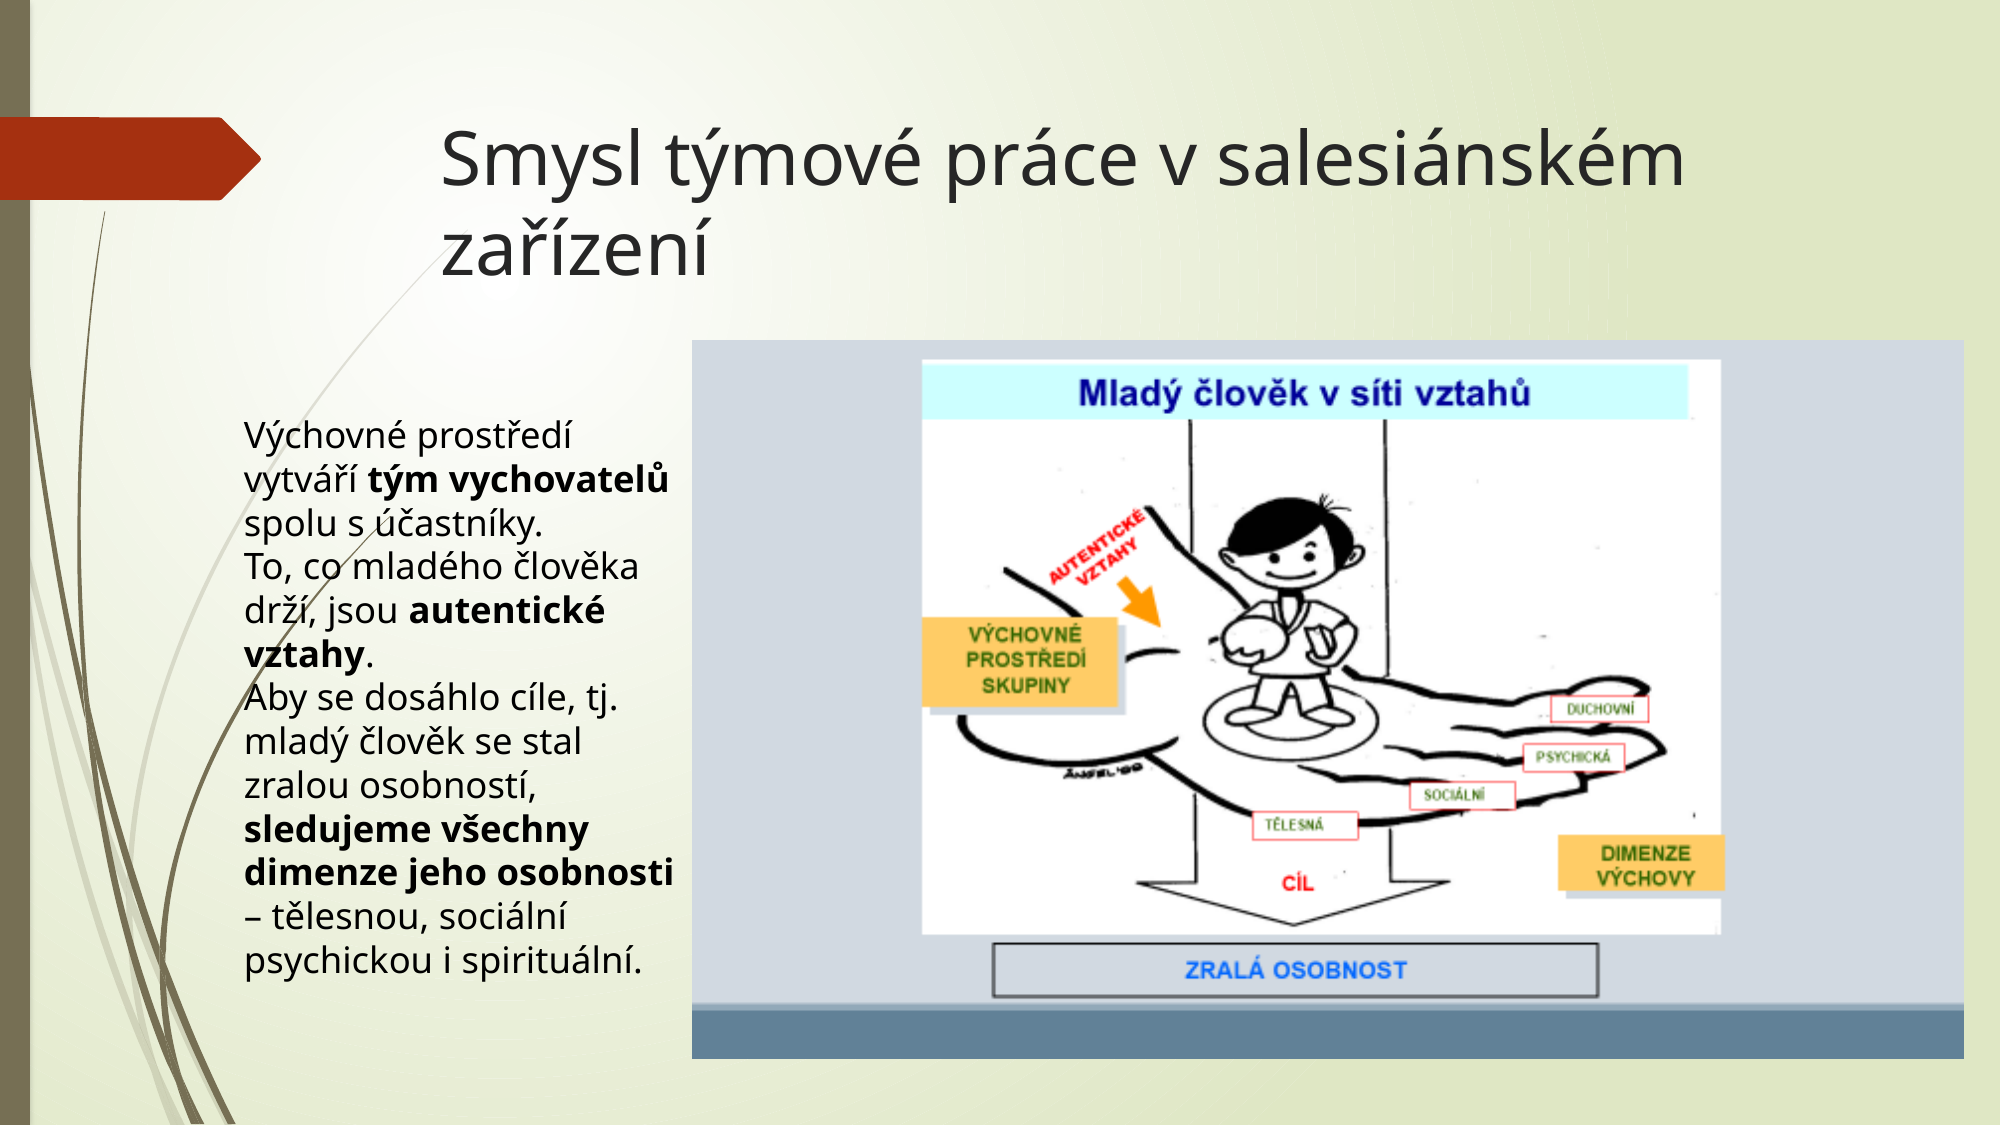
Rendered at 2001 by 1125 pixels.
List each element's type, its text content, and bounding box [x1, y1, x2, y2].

title Smysl týmové práce v salesiánském zařízení [425, 102, 1888, 313]
text_box Výchovné prostředí vytváří tým vychovatelů spolu s účastníky. To, co mladého člověka drží, jsou autentické vztahy. Aby se dosáhlo cíle, tj. mladý člověk se stal zralou osobností, sledujeme všechny dimenze jeho osobnosti – tělesnou, sociální psychickou i spirituální. [229, 404, 686, 988]
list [691, 340, 1964, 1059]
